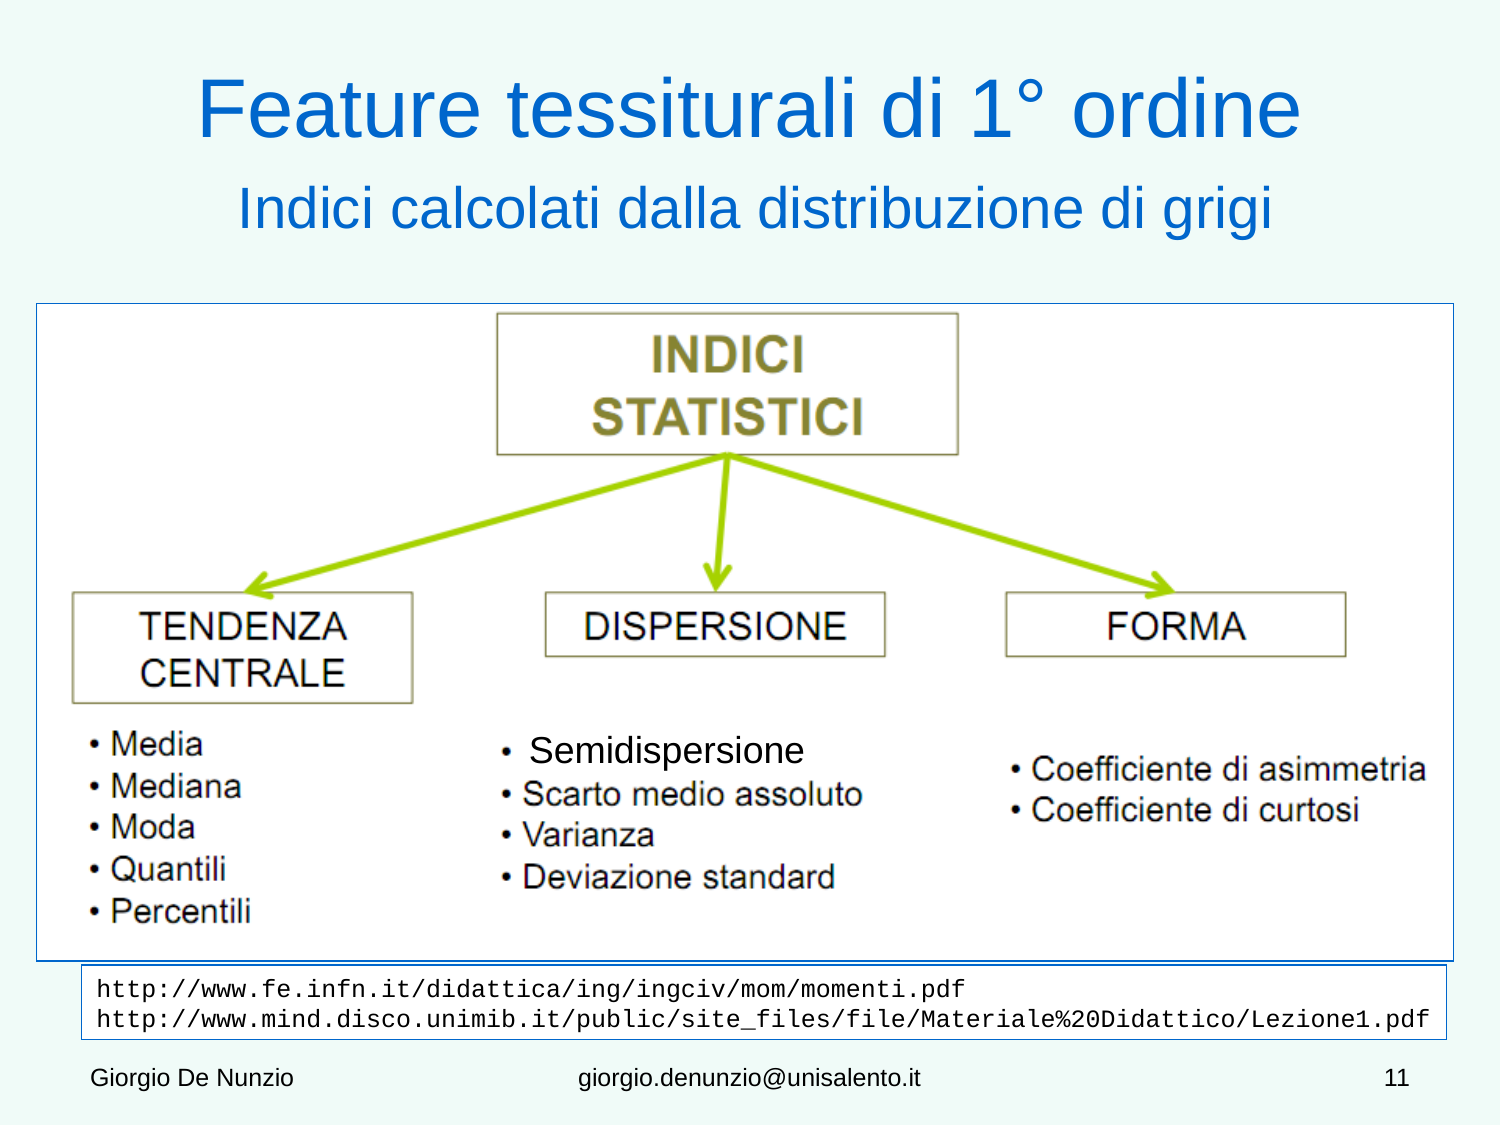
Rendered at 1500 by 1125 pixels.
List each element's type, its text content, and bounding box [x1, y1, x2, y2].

title Feature tessiturali di 1° ordine [75, 45, 1425, 164]
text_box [496, 718, 952, 956]
picture [37, 304, 1454, 961]
text_box http://www.fe.infn.it/didattica/ing/ingciv/mom/momenti.pdf http://www.mind.disco.unimib.it/public/site_files/file/Materiale%20Didattico/Lezione1.pdf [81, 969, 1447, 1040]
slide_number Giorgio De Nunzio [75, 1024, 425, 1100]
list Indici calcolati dalla distribuzione di grigi [222, 162, 1330, 288]
footer giorgio.denunzio@unisalento.it [512, 1040, 988, 1100]
slide_number 11 [1074, 1040, 1425, 1100]
